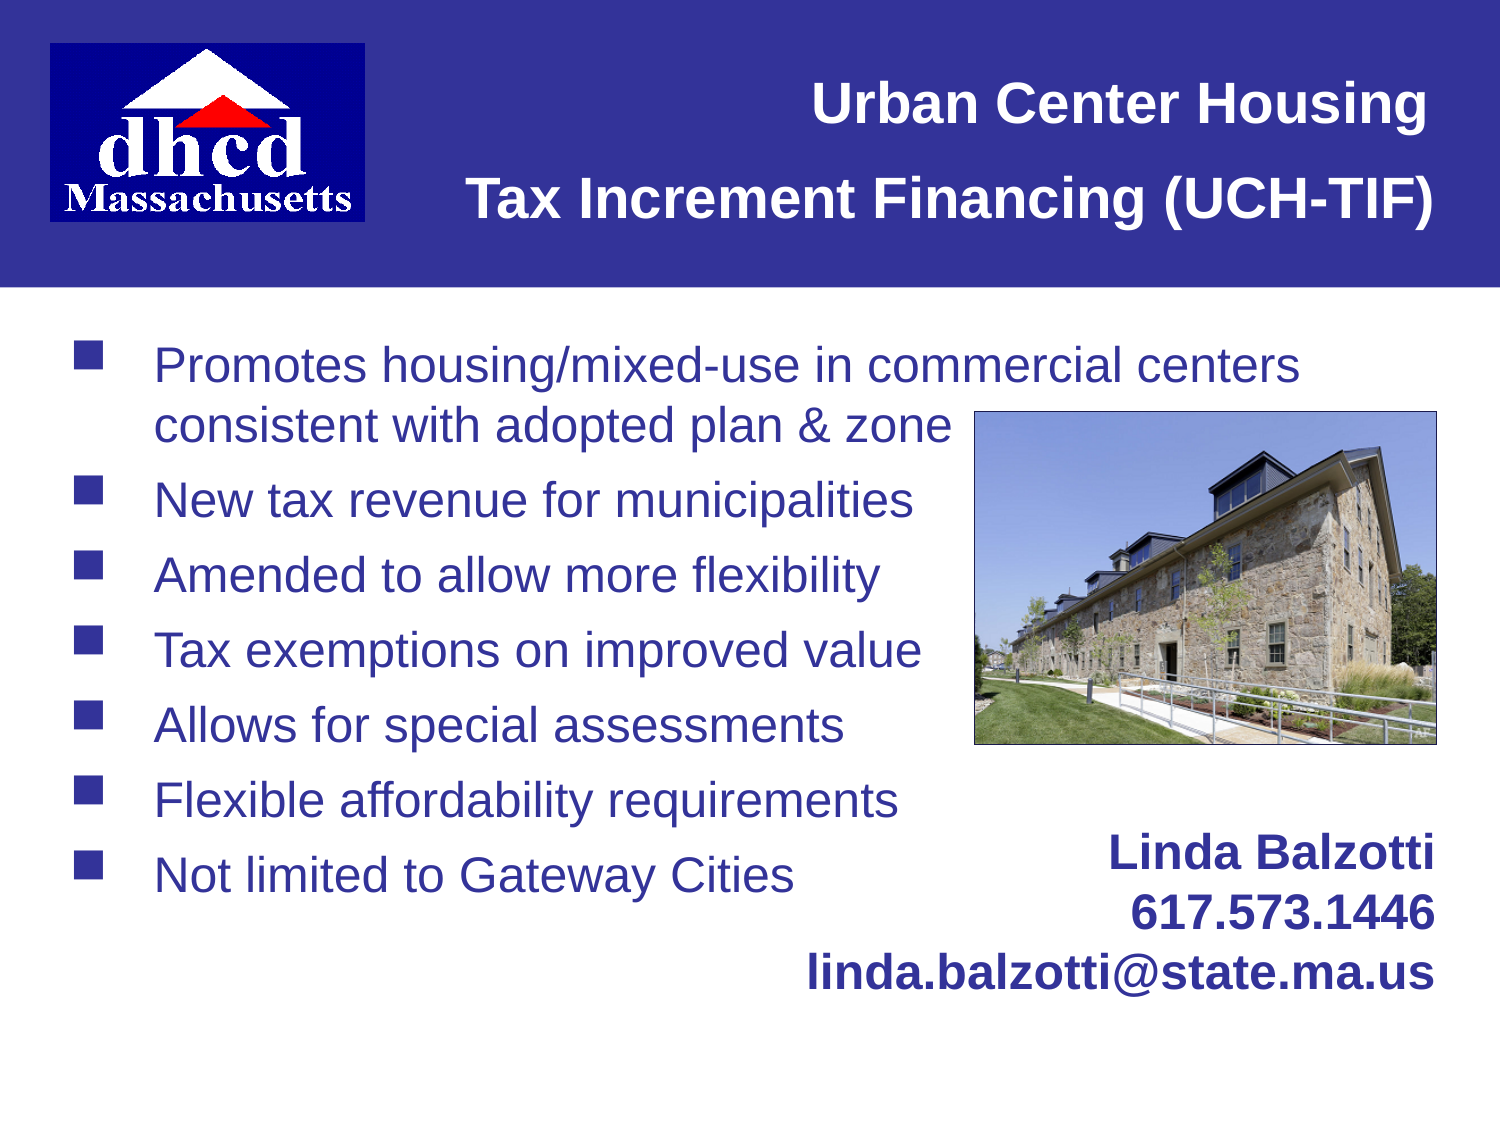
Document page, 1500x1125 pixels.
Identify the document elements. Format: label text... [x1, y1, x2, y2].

title Tax Increment Financing (UCH-TIF) [438, 143, 1451, 238]
text_box Linda Balzotti 617.573.1446 linda.balzotti@state.ma.us [770, 812, 1451, 1008]
list Promotes housing/mixed-use in commercial centers consistent with adopted plan & zone New tax revenue for municipalities Amended to allow more flexibility Tax exemptions on improved value Allows for special assessments Flexible affordability requirements Not limited to Gateway Cities [55, 324, 1406, 957]
picture [974, 411, 1438, 745]
picture [50, 43, 365, 222]
text_box Urban Center Housing [556, 51, 1445, 143]
